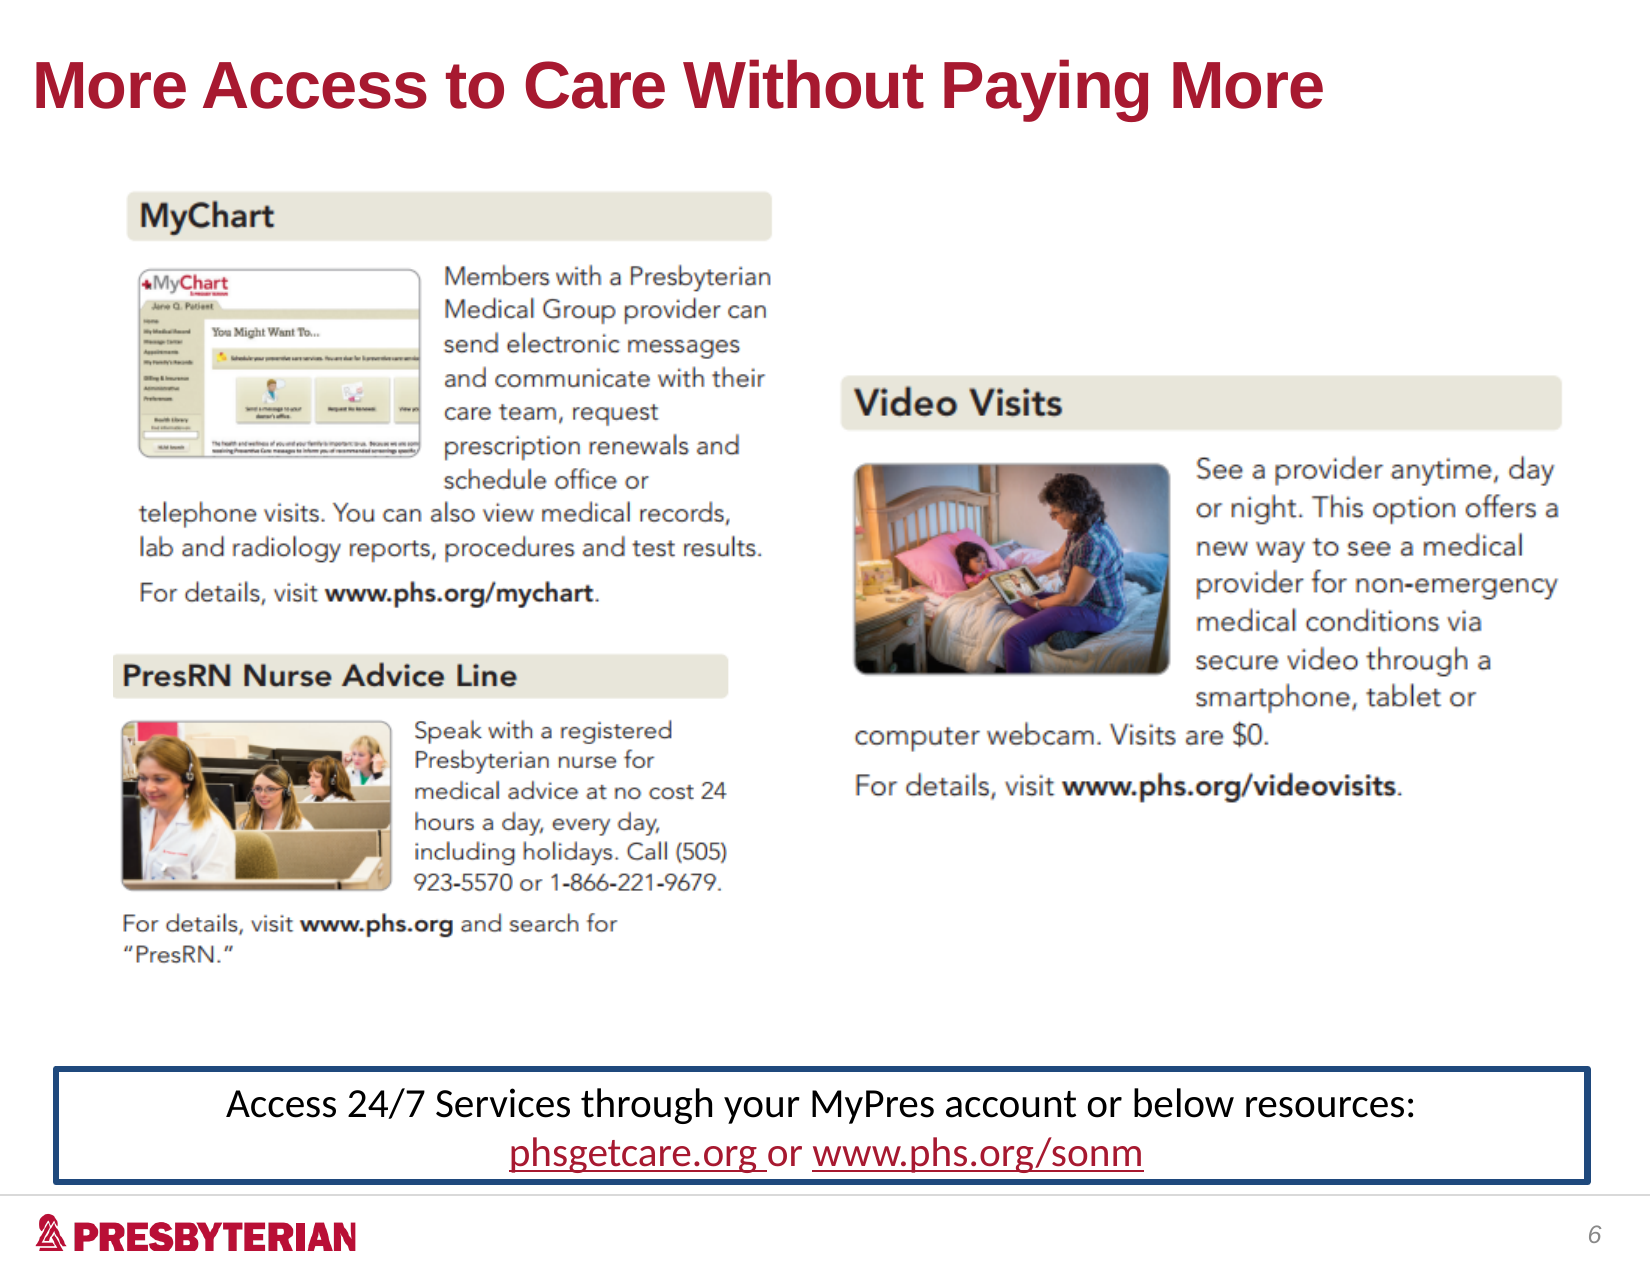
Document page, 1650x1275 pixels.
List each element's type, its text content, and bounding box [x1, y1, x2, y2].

slide_number 6 [1535, 1210, 1617, 1257]
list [837, 374, 1571, 809]
title More Access to Care Without Paying More [24, 24, 1617, 131]
picture [124, 185, 780, 619]
picture [112, 651, 736, 975]
text_box Access 24/7 Services through your MyPres account or below resources: phsgetcare.org or www.phs.org/sonm [55, 1068, 1588, 1183]
